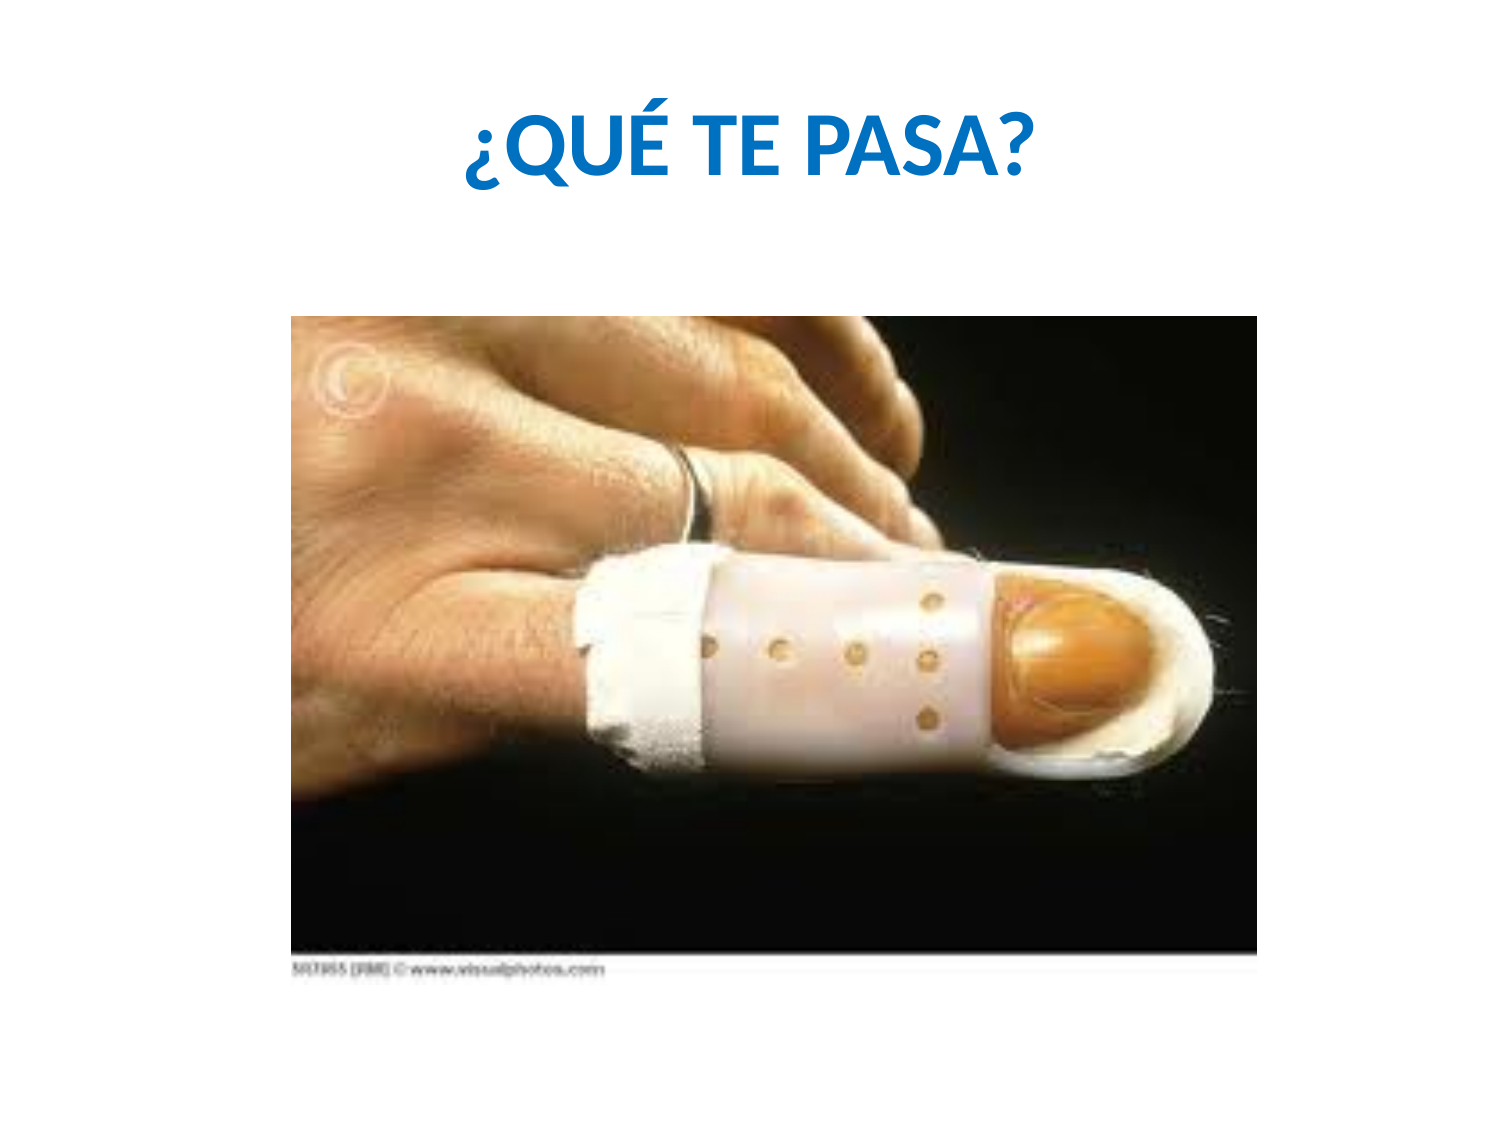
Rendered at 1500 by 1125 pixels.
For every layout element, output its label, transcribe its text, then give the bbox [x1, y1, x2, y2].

title ¿QUÉ TE PASA? [75, 45, 1425, 233]
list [291, 316, 1257, 985]
